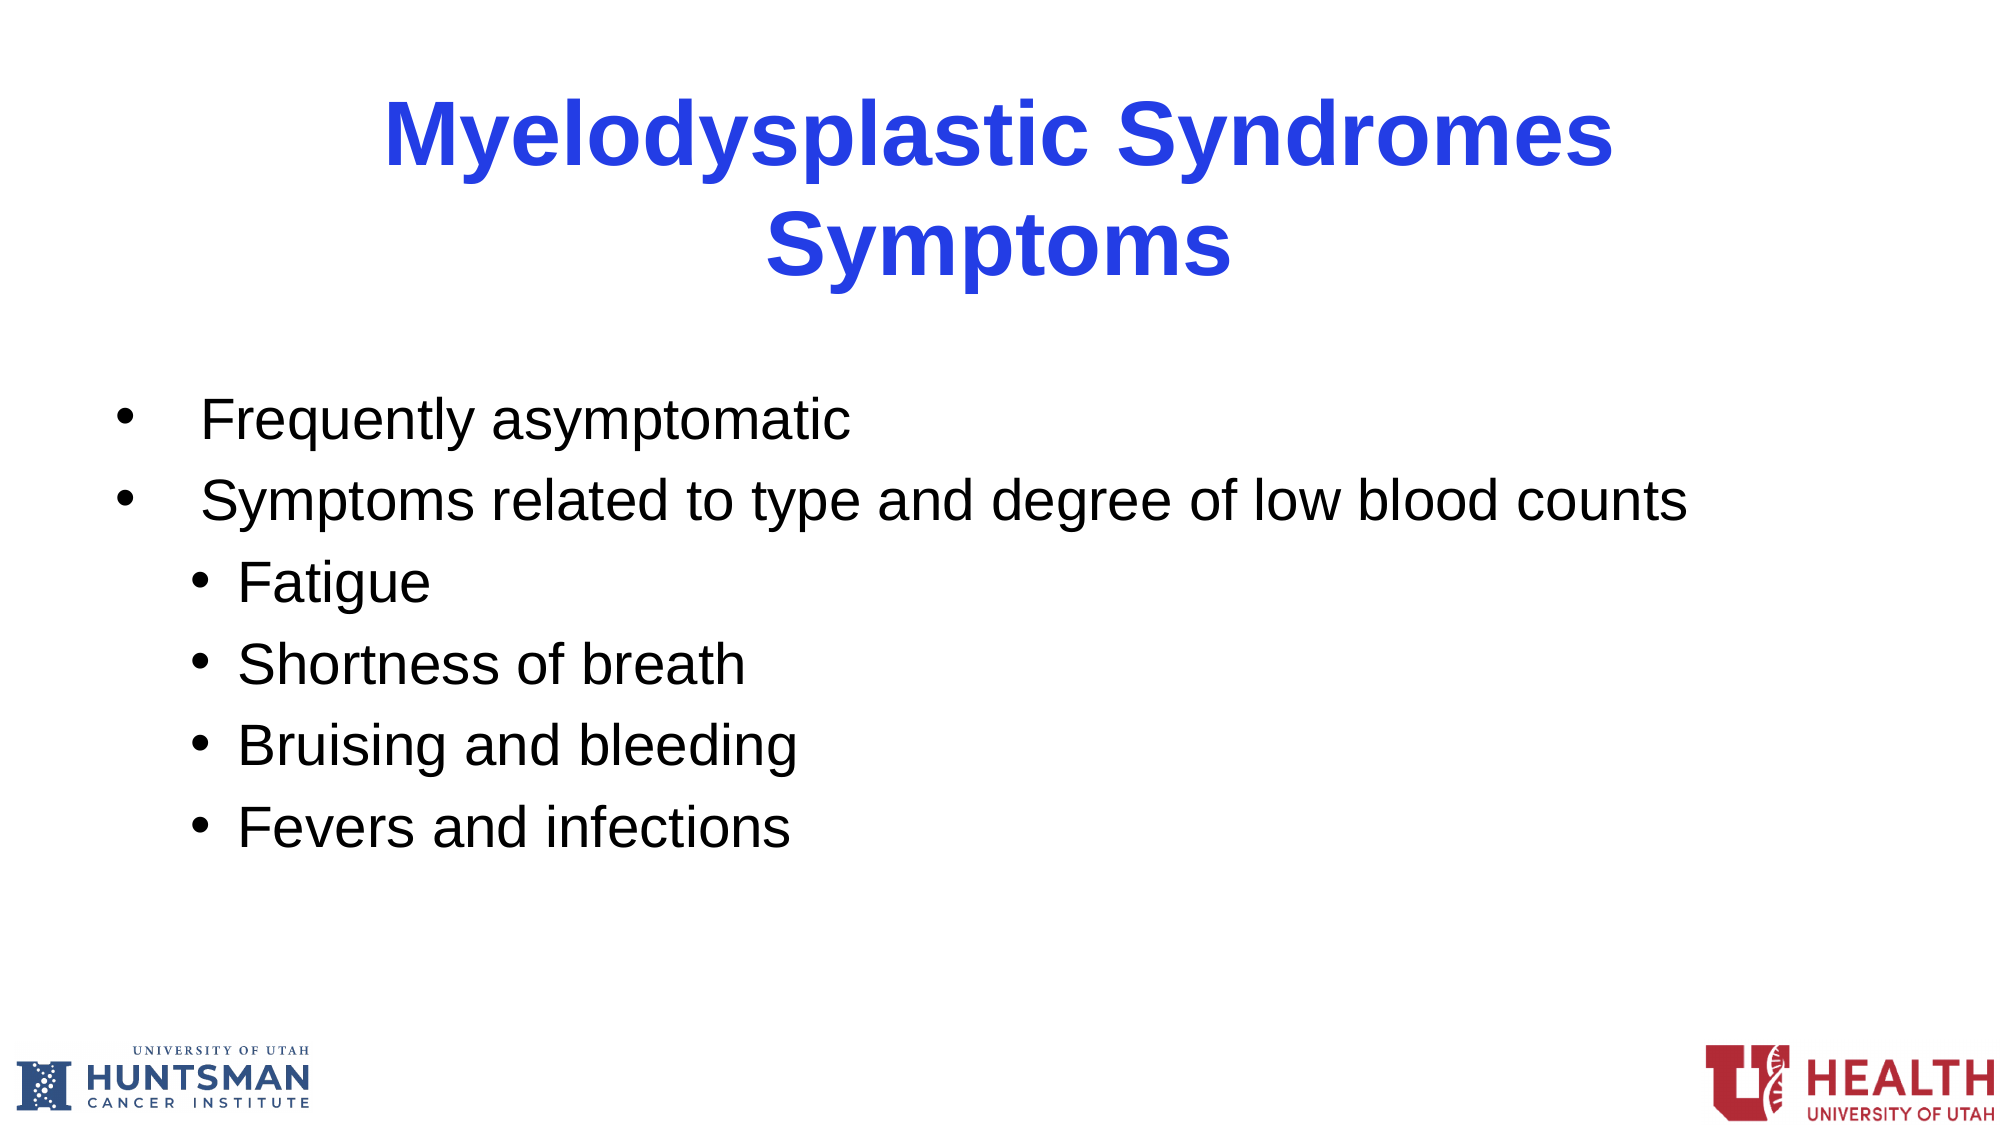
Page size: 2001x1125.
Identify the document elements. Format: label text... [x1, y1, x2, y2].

picture [14, 1041, 313, 1113]
text_box Myelodysplastic Syndromes Symptoms [362, 108, 1638, 259]
text_box Frequently asymptomatic Symptoms related to type and degree of low blood counts Fatigue Shortness of breath Bruising and bleeding Fevers and infections [100, 373, 1900, 861]
picture [1701, 1039, 2000, 1125]
